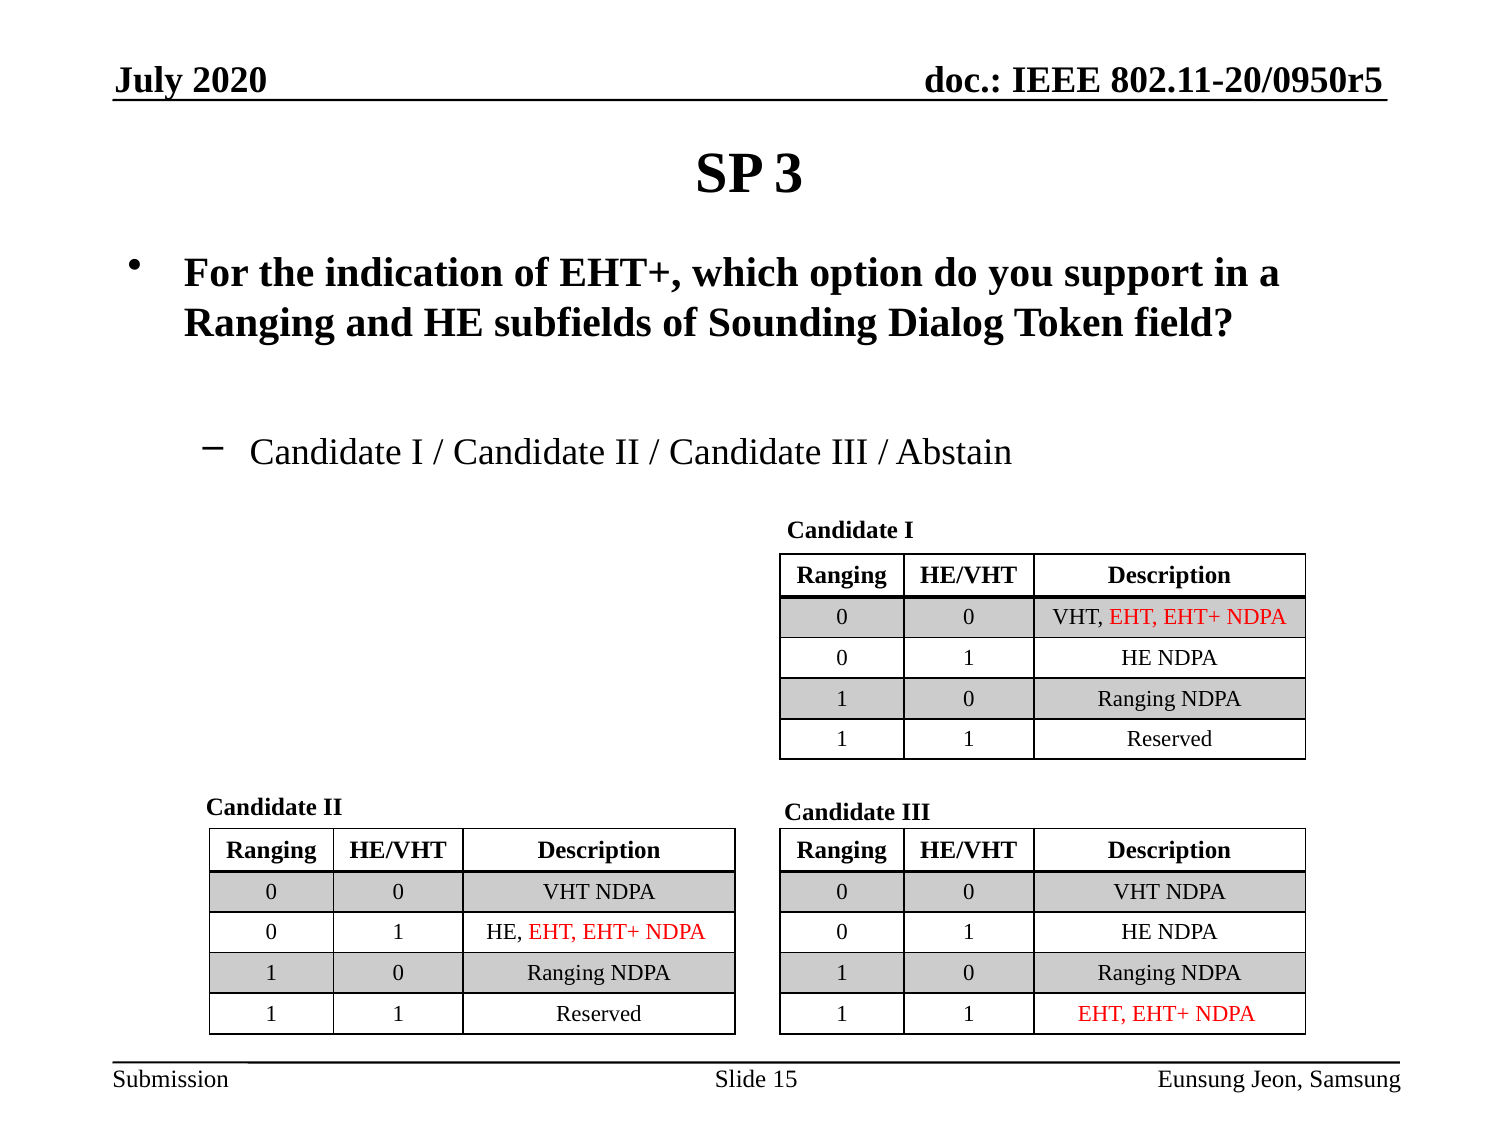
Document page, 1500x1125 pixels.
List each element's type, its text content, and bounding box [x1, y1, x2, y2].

table_header Ranging [210, 829, 333, 870]
table_cell 1 [781, 953, 903, 992]
table_cell VHT NDPA [464, 873, 734, 911]
table_cell 0 [781, 913, 903, 952]
table_cell HE, EHT, EHT+ NDPA [464, 913, 734, 952]
table_cell HE NDPA [1035, 638, 1305, 677]
table_cell 1 [210, 994, 333, 1033]
table_cell 1 [781, 679, 903, 718]
table_header Ranging [781, 833, 903, 870]
table_cell 1 [905, 720, 1033, 758]
table_cell 0 [334, 953, 462, 992]
table_header Description [1035, 555, 1305, 595]
table_header HE/VHT [905, 555, 1033, 595]
table_cell VHT, EHT, EHT+ NDPA [1035, 599, 1305, 637]
table_header Description [1035, 829, 1305, 870]
title SP 3 [112, 112, 1388, 226]
table_cell 0 [905, 873, 1033, 911]
table_cell Reserved [464, 994, 734, 1033]
text_box Candidate I [772, 505, 930, 551]
table_cell 0 [905, 679, 1033, 718]
slide_number Slide 15 [712, 1061, 800, 1093]
table_cell 1 [334, 994, 462, 1033]
table_cell EHT, EHT+ NDPA [1035, 994, 1305, 1033]
table_cell Ranging NDPA [464, 953, 734, 992]
text_box Candidate II [191, 783, 358, 828]
table_cell 1 [905, 994, 1033, 1033]
table_cell 0 [905, 599, 1033, 637]
table_cell 0 [781, 873, 903, 911]
table_cell Reserved [1035, 720, 1305, 758]
list For the indication of EHT+, which option do you support in a Ranging and HE subfields of Sounding Dialog Token field? Candidate I / Candidate II / Candidate III / Abstain [112, 237, 1388, 1001]
table_cell 1 [334, 913, 462, 952]
table_cell Ranging NDPA [1035, 679, 1305, 718]
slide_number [114, 54, 309, 101]
table_cell 0 [781, 599, 903, 637]
table_cell 0 [210, 913, 333, 952]
table_cell 0 [210, 873, 333, 911]
table_header HE/VHT [905, 829, 1033, 870]
text_box Candidate III [769, 788, 946, 833]
table_cell 1 [781, 994, 903, 1033]
table_cell 1 [905, 913, 1033, 952]
footer Eunsung Jeon, Samsung [1133, 1061, 1402, 1093]
table_header HE/VHT [334, 829, 462, 870]
table_header Description [464, 829, 734, 870]
table_cell Ranging NDPA [1035, 953, 1305, 992]
table_header Ranging [781, 555, 903, 595]
table_cell 1 [781, 720, 903, 758]
table_cell 1 [905, 638, 1033, 677]
table_cell HE NDPA [1035, 913, 1305, 952]
table_cell 1 [210, 953, 333, 992]
table_cell VHT NDPA [1035, 873, 1305, 911]
table_cell 0 [334, 873, 462, 911]
table_cell 0 [905, 953, 1033, 992]
table_cell 0 [781, 638, 903, 677]
